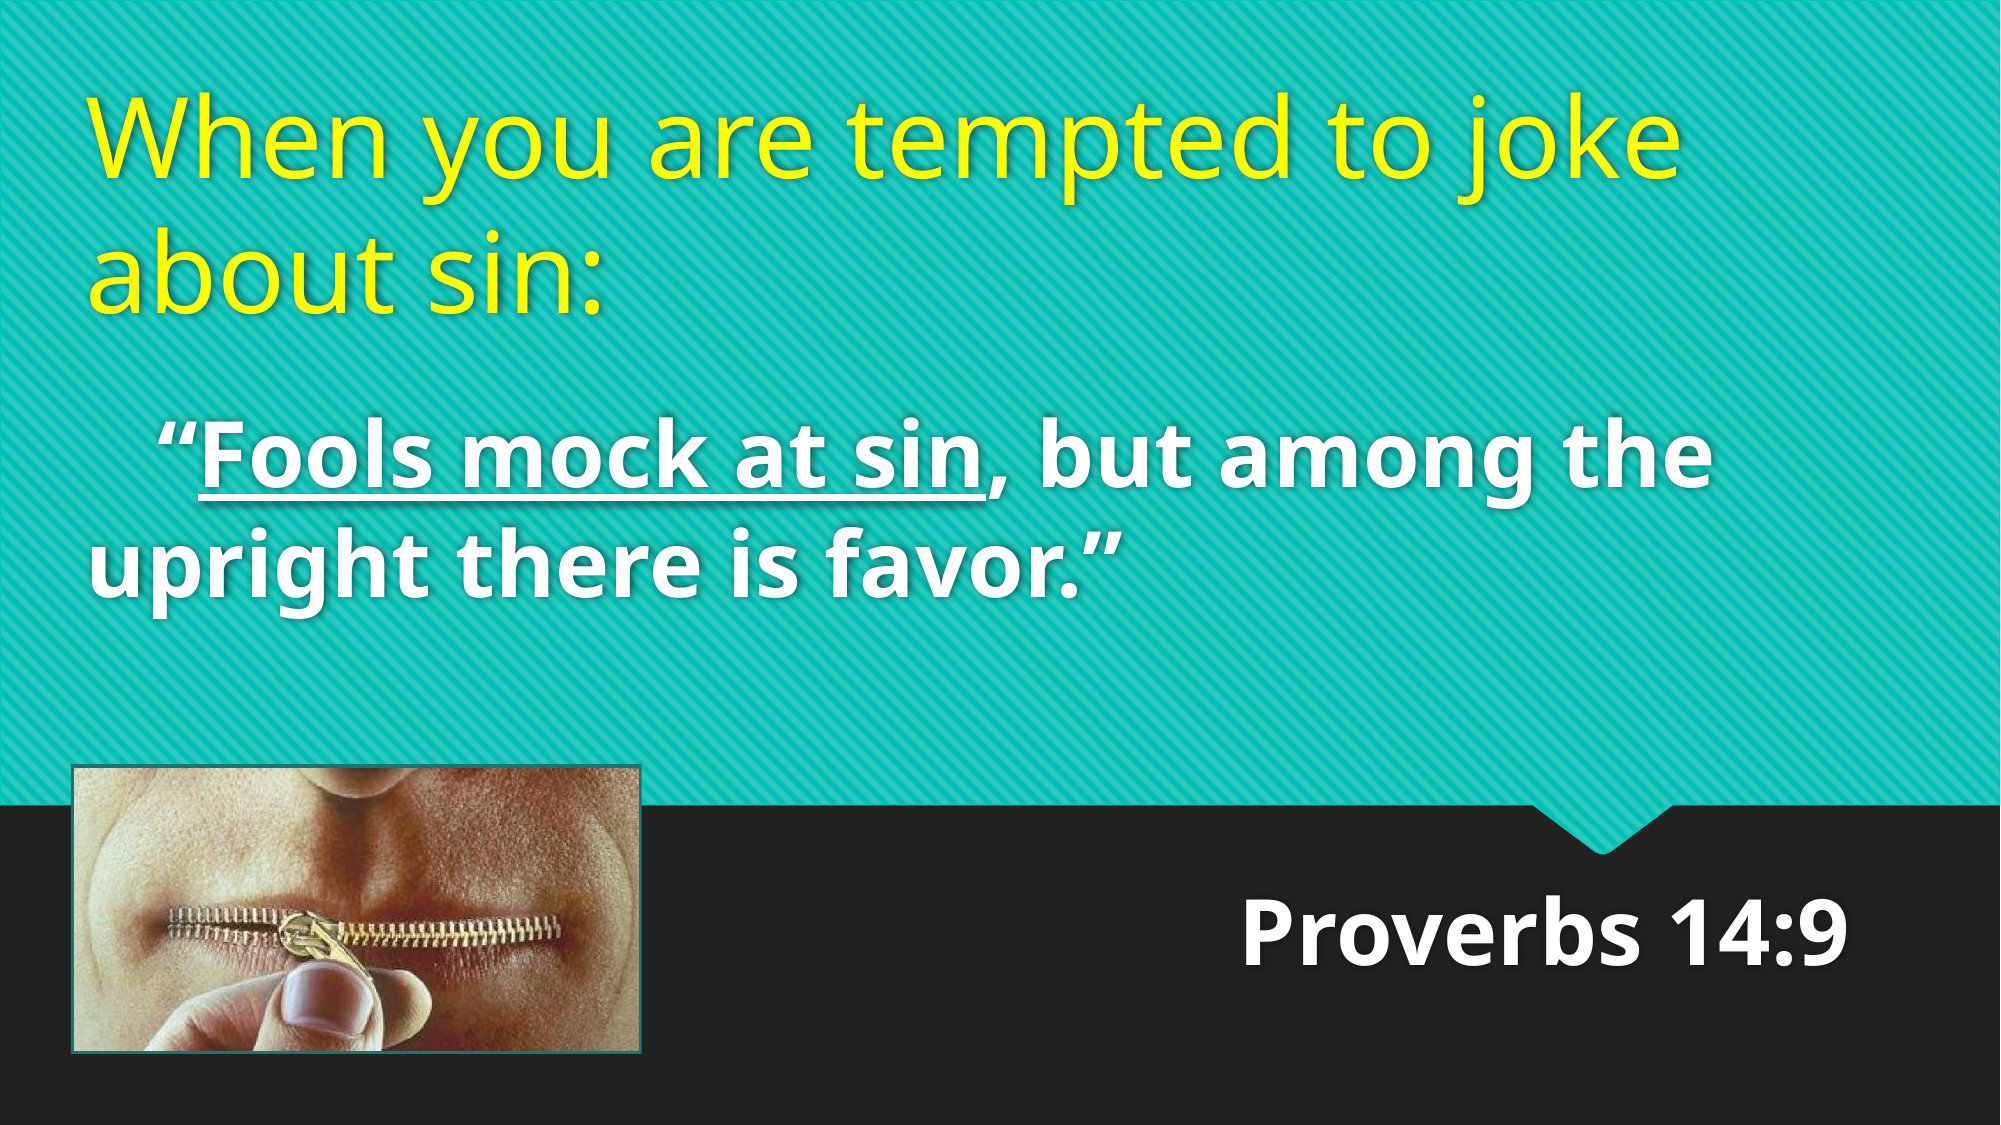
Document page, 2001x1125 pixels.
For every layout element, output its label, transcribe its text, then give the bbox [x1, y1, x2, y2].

title When you are tempted to joke about sin: “Fools mock at sin, but among the upright there is favor.” [70, 58, 1942, 726]
list Proverbs 14:9 [642, 866, 1866, 1025]
picture [70, 764, 642, 1054]
